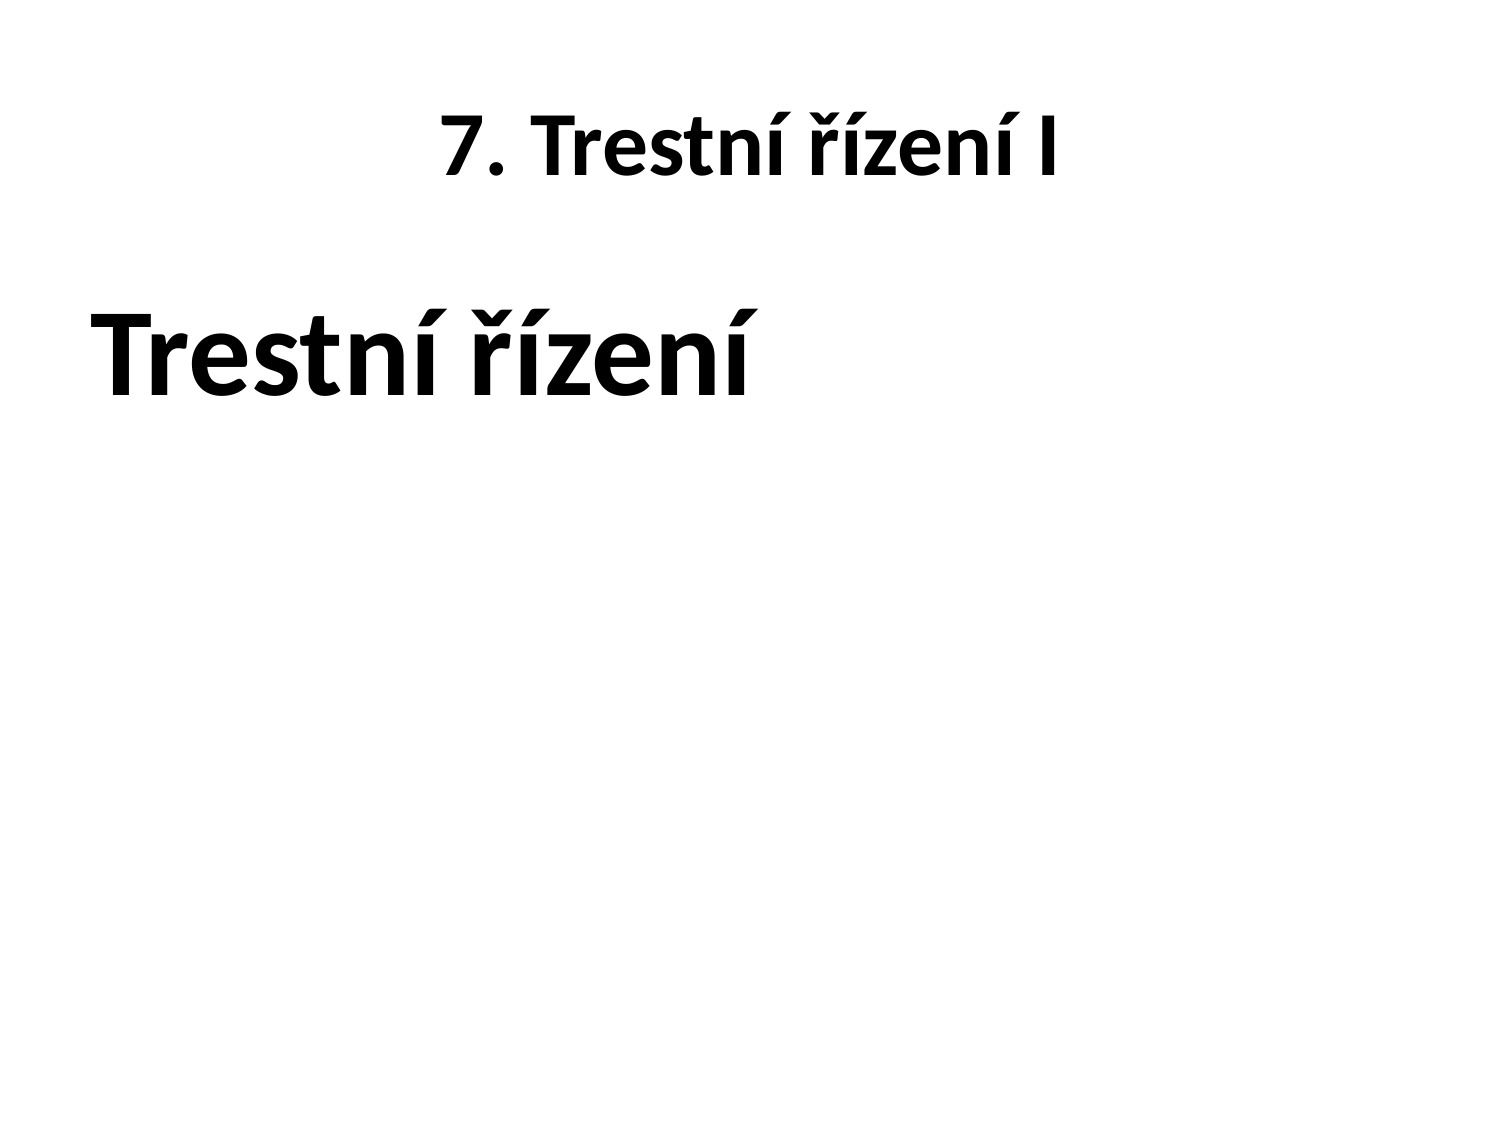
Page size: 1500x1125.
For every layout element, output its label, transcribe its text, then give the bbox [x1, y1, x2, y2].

list Trestní řízení [75, 262, 1425, 1005]
title 7. Trestní řízení I [75, 45, 1425, 233]
